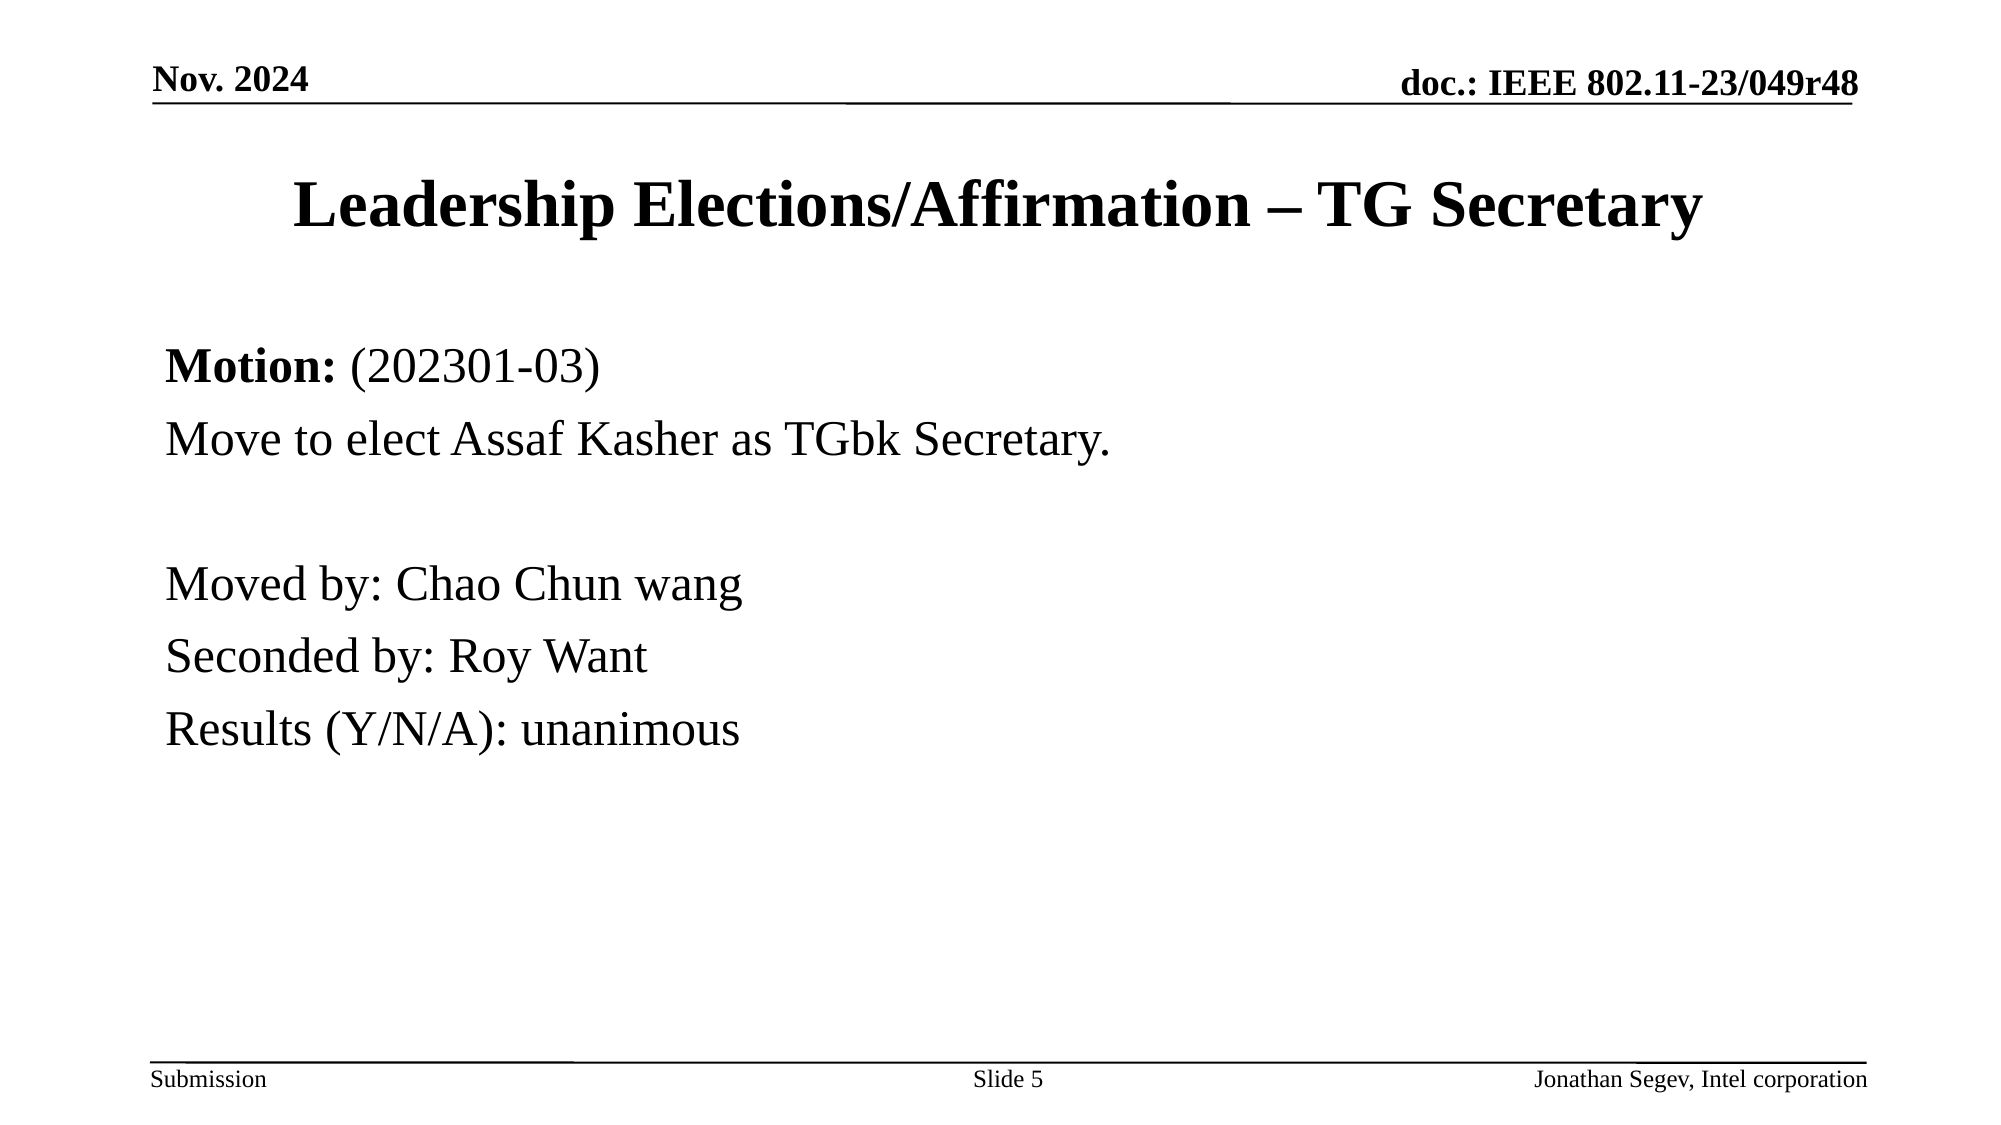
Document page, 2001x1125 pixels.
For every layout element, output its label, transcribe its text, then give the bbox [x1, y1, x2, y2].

title Leadership Elections/Affirmation – TG Secretary [149, 112, 1850, 288]
slide_number Slide 5 [950, 1061, 1067, 1123]
list Motion: (202301-03) Move to elect Assaf Kasher as TGbk Secretary. Moved by: Chao Chun wang Seconded by: Roy Want Results (Y/N/A): unanimous [149, 324, 1850, 1000]
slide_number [152, 54, 563, 100]
footer Jonathan Segev, Intel corporation [1171, 1061, 1869, 1093]
